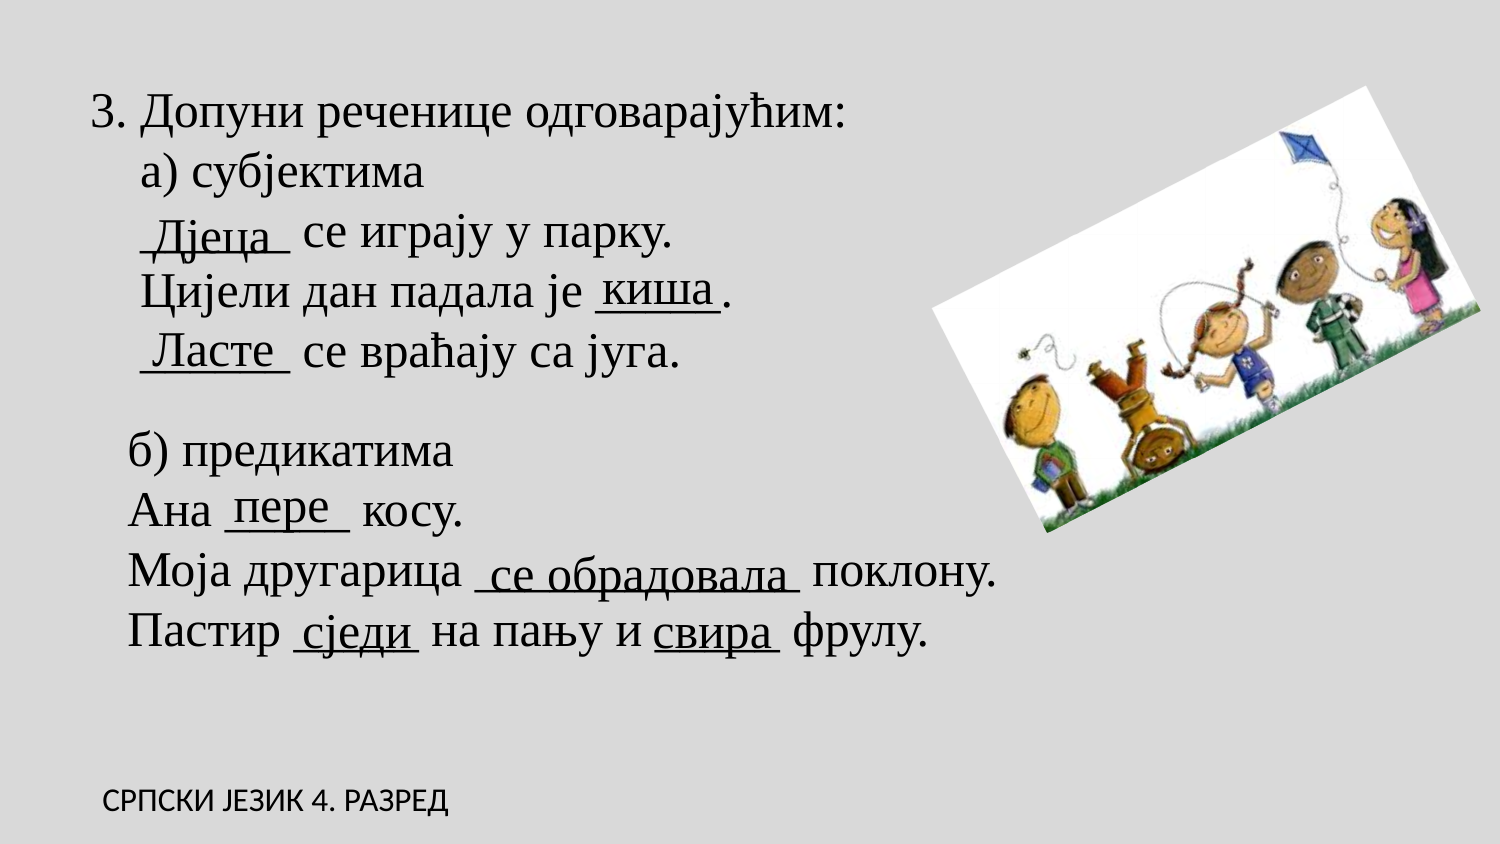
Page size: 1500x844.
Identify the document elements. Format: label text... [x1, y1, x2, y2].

title 3. Допуни реченице одговарајућим: а) субјектима ______ се играју у парку. Цијели дан падала је _____. ______ се враћају са југа. [75, 33, 1425, 422]
text_box Ласте [137, 309, 300, 385]
text_box Дјеца [137, 196, 288, 271]
text_box свира [637, 609, 800, 666]
text_box киша [587, 246, 738, 322]
text_box пере [218, 465, 357, 541]
text_box сједи [287, 591, 450, 666]
text_box б) предикатима Ана _____ косу. Моја другарица _____________ поклону. Пастир _____ на пању и _____ фрулу. [112, 409, 1088, 665]
picture [933, 87, 1480, 532]
text_box се обрадовала [474, 533, 825, 609]
text_box СРПСКИ ЈЕЗИК 4. РАЗРЕД [87, 771, 663, 826]
